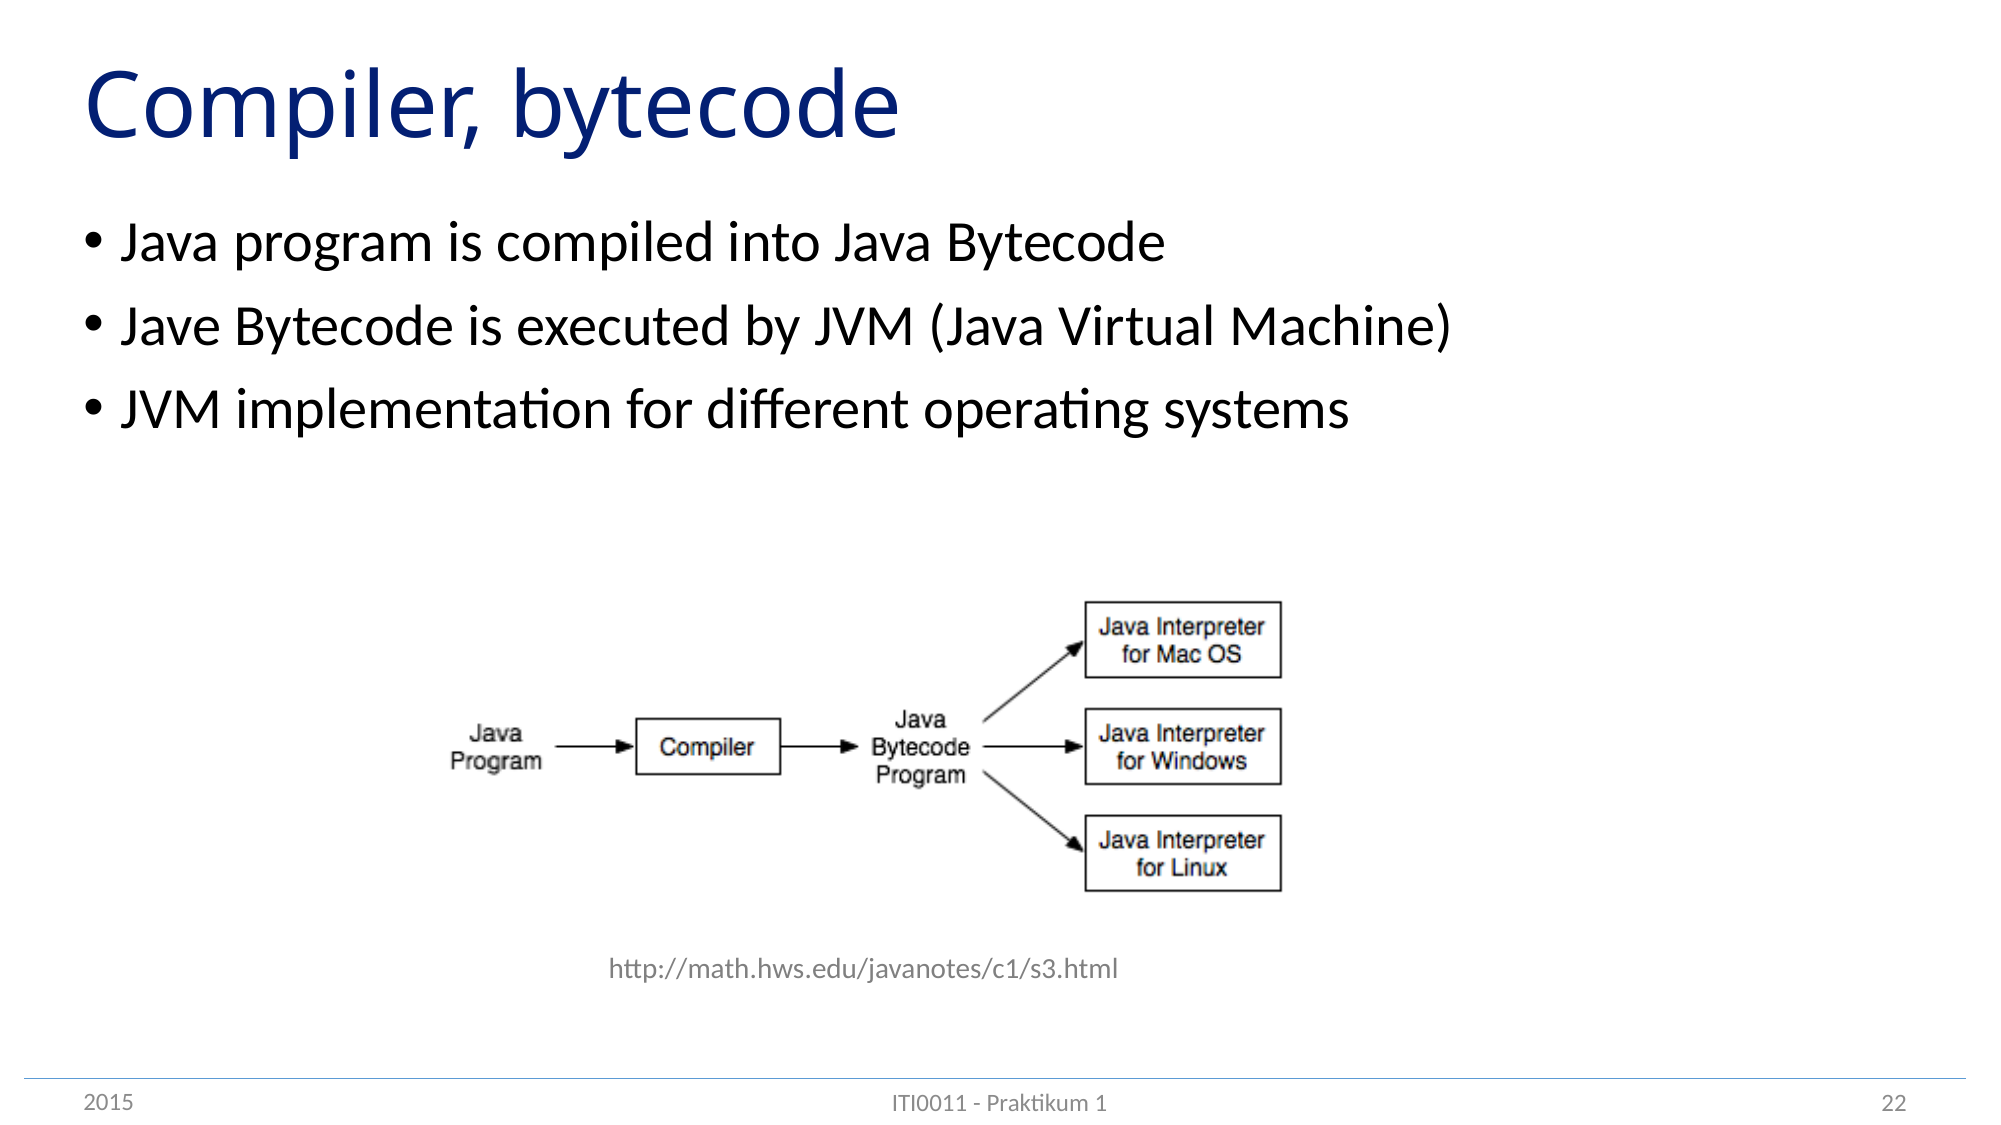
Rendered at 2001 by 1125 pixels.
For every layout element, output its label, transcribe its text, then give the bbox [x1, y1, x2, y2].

slide_number 2015 [68, 1082, 536, 1119]
slide_number 22 [1471, 1083, 1922, 1120]
footer ITI0011 - Praktikum 1 [662, 1083, 1338, 1120]
list Java program is compiled into Java Bytecode Jave Bytecode is executed by JVM (Java Virtual Machine) JVM implementation for different operating systems [68, 203, 1922, 1073]
picture [423, 580, 1304, 912]
title Compiler, bytecode [68, 22, 1922, 193]
text_box http://math.hws.edu/javanotes/c1/s3.html [593, 941, 1134, 992]
